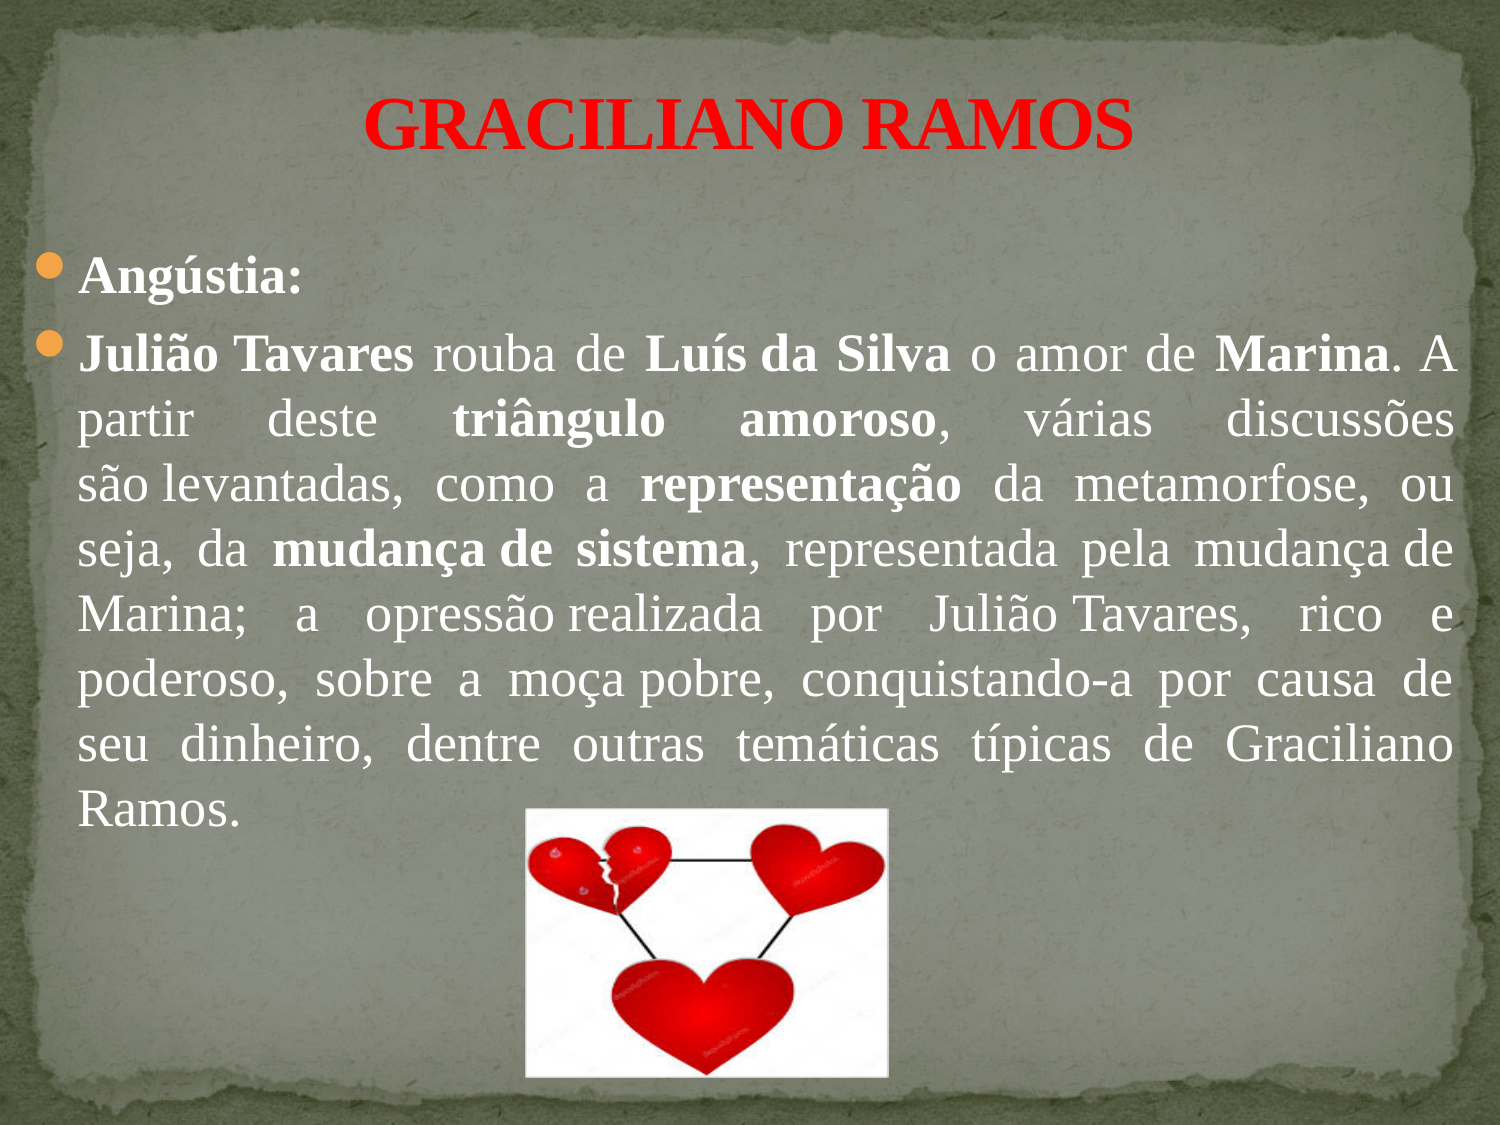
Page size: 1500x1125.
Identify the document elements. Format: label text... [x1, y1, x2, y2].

picture [525, 808, 889, 1078]
list Angústia: Julião Tavares rouba de Luís da Silva o amor de Marina. A partir deste triângulo amoroso, várias discussões são levantadas, como a representação da metamorfose, ou seja, da mudança de sistema, representada pela mudança de Marina; a opressão realizada por Julião Tavares, rico e poderoso, sobre a moça pobre, conquistando-a por causa de seu dinheiro, dentre outras temáticas típicas de Graciliano Ramos. [17, 231, 1471, 1083]
title GRACILIANO RAMOS [112, 66, 1386, 173]
